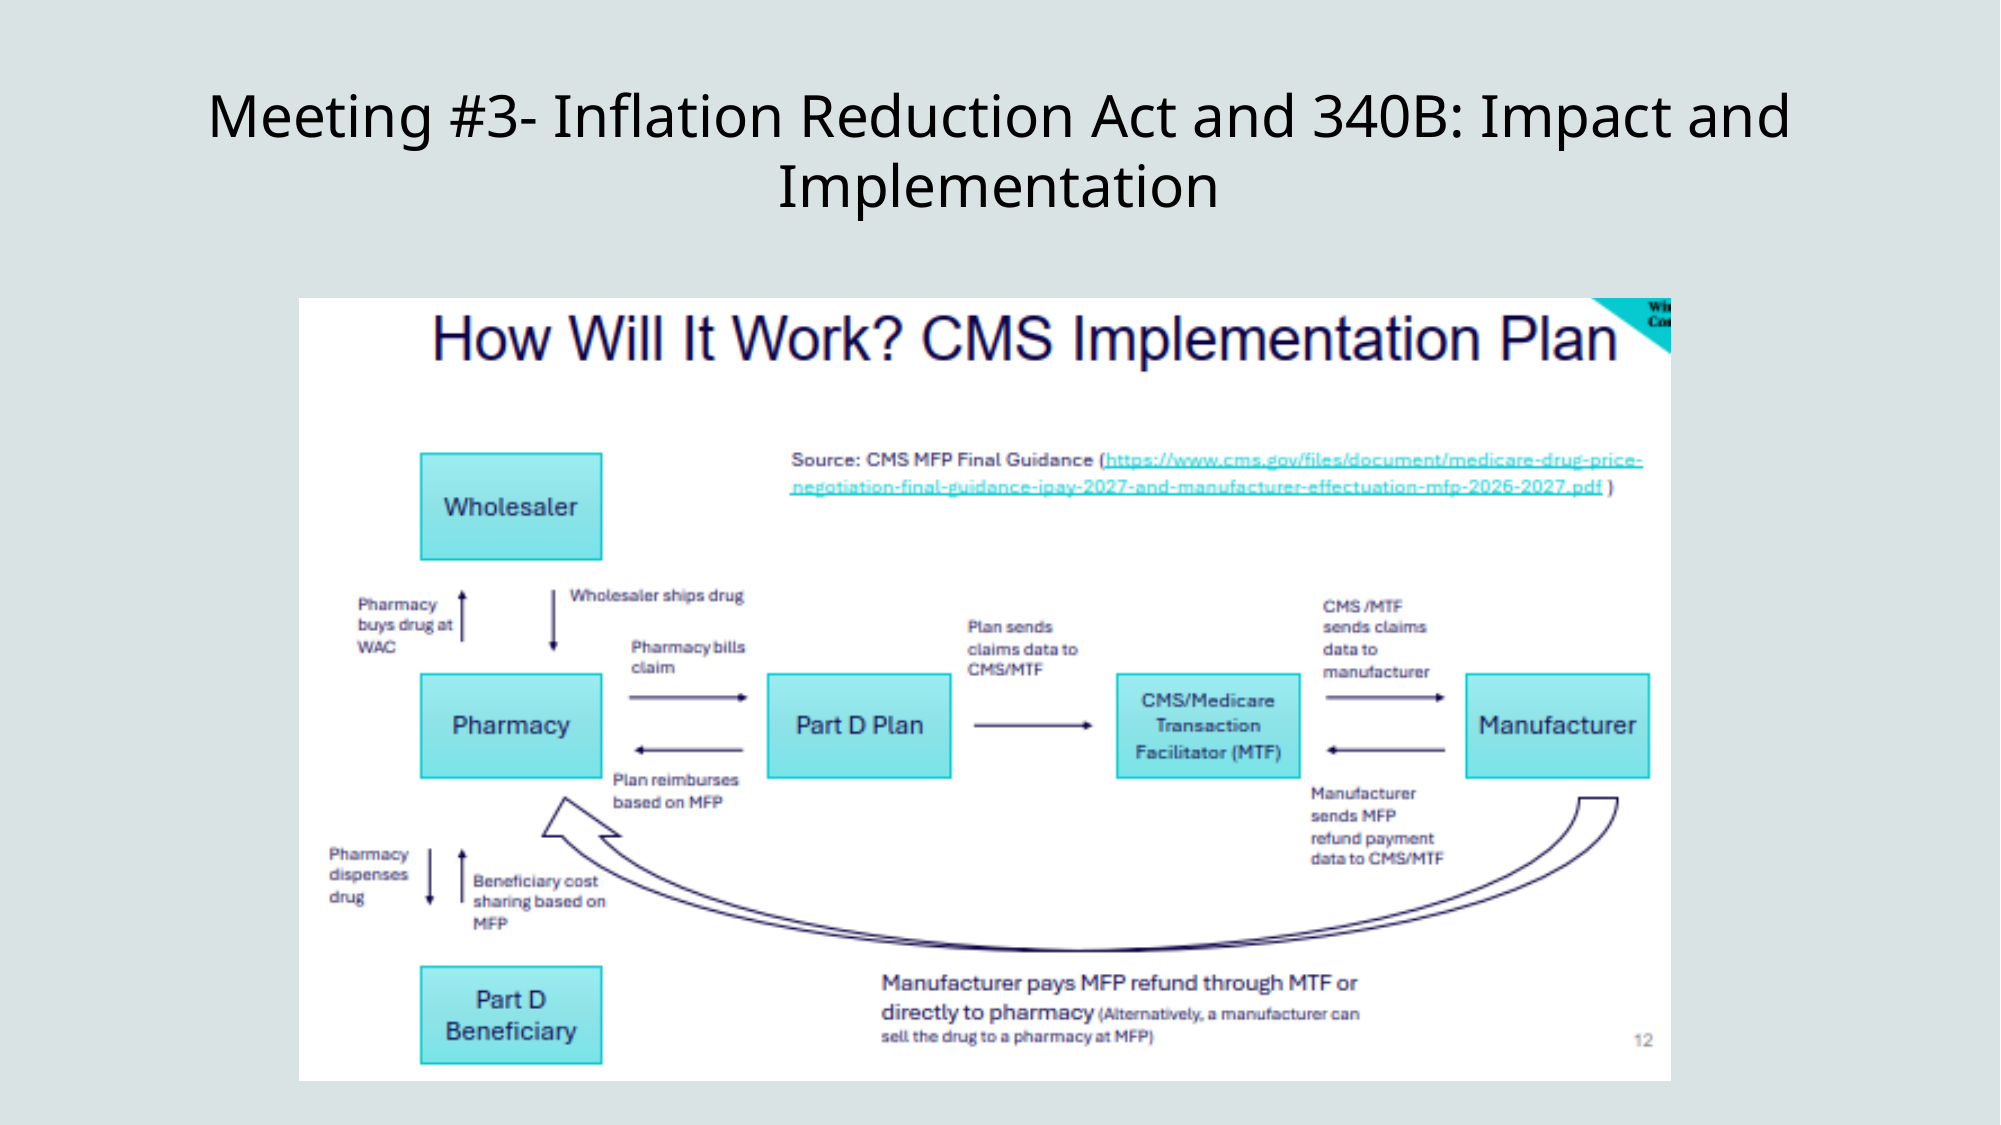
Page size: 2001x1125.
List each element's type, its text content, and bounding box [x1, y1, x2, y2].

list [299, 298, 1671, 1081]
title Meeting #3- Inflation Reduction Act and 340B: Impact and Implementation [149, 44, 1851, 228]
